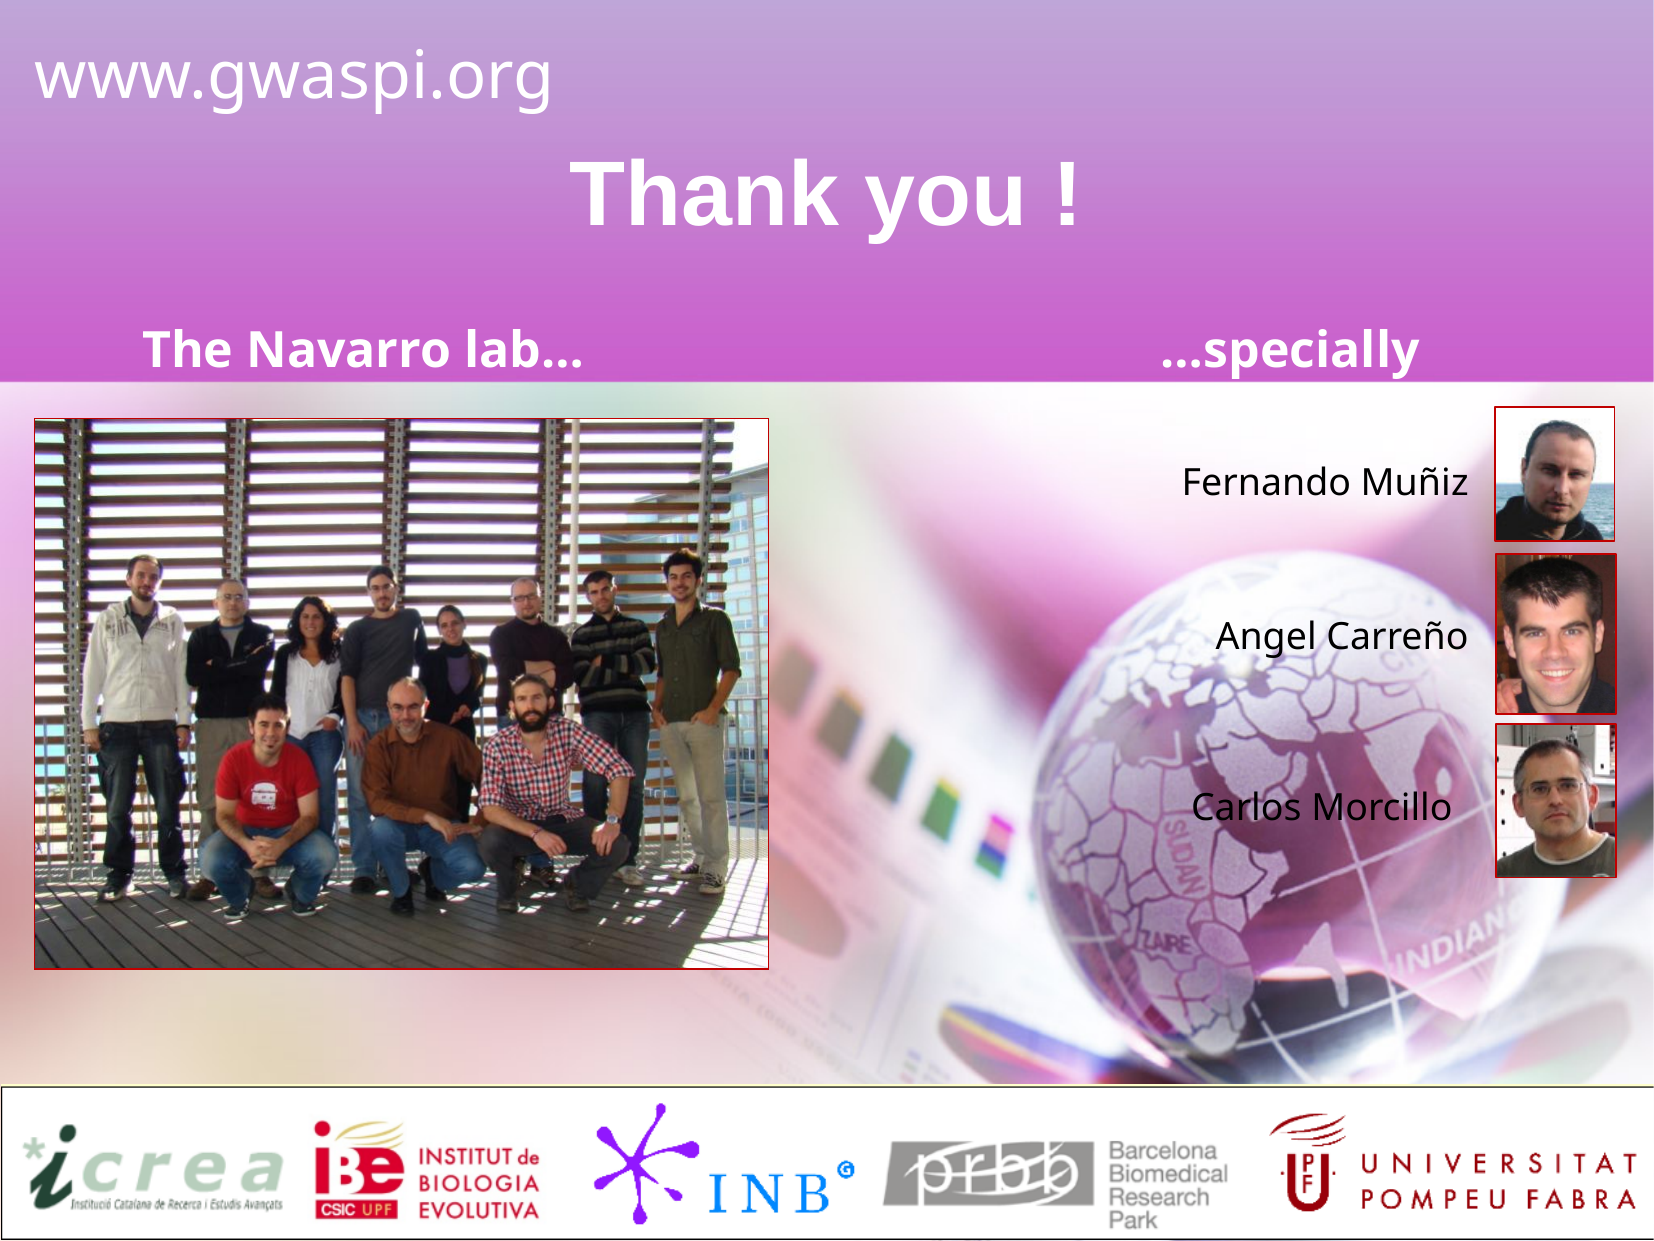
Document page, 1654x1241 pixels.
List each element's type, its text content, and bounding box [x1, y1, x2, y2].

picture [0, 0, 1654, 1241]
text_box www.gwaspi.org [0, 0, 680, 130]
text_box The Navarro lab… [23, 276, 703, 408]
text_box Fernando Muñiz [1092, 442, 1484, 535]
text_box …specially [950, 276, 1630, 408]
text_box Angel Carreño [1092, 596, 1484, 688]
picture [1495, 407, 1614, 541]
text_box Carlos Morcillo [1086, 767, 1478, 860]
text_box Thank you ! [82, 88, 1571, 296]
